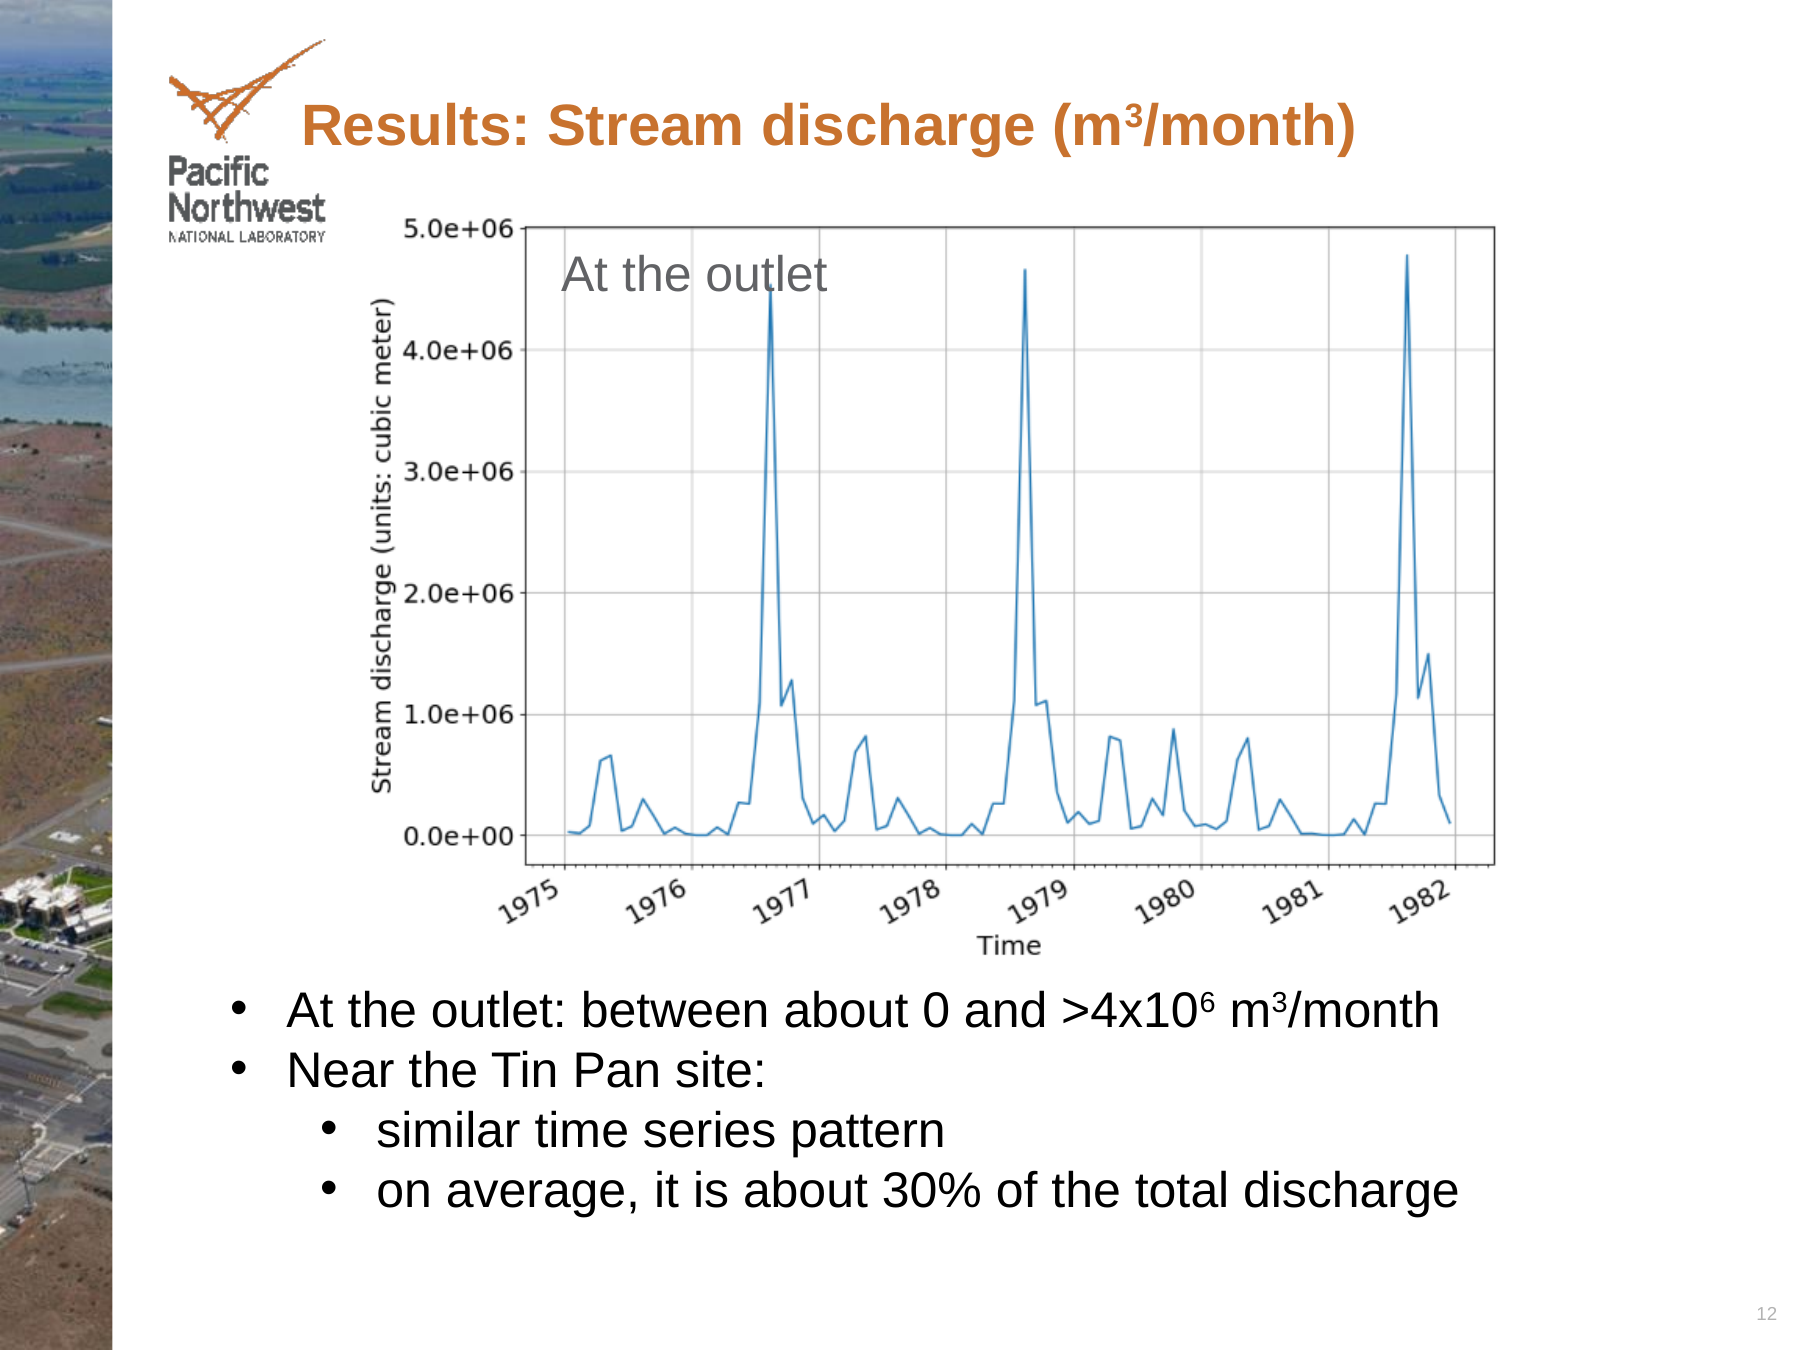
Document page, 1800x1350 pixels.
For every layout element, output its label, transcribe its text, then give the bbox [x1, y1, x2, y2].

text_box At the outlet: between about 0 and >4x106 m3/month Near the Tin Pan site: similar time series pattern on average, it is about 30% of the total discharge [215, 970, 1773, 1225]
slide_number 12 [1721, 1275, 1778, 1350]
picture [0, 0, 112, 1350]
title Results: Stream discharge (m3/month) [273, 18, 1415, 234]
picture [168, 38, 327, 244]
picture [369, 114, 1619, 1052]
